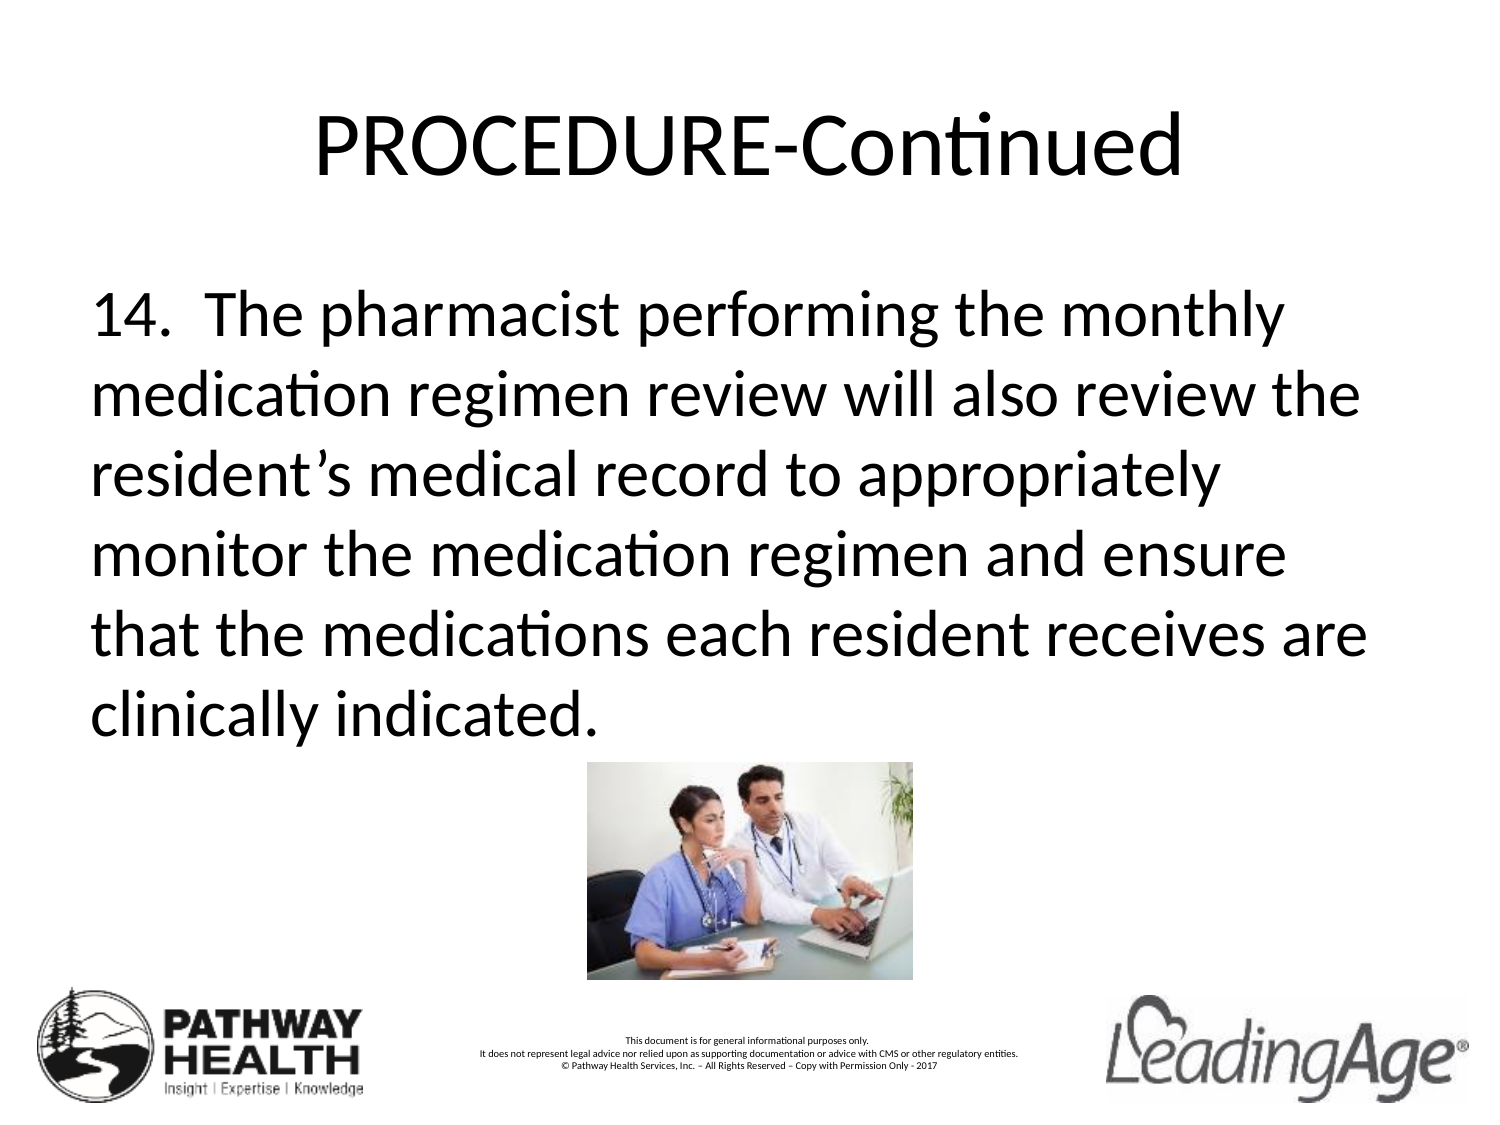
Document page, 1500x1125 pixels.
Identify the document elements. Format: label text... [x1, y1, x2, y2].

picture [587, 762, 913, 980]
title PROCEDURE-Continued [75, 45, 1425, 233]
picture [37, 986, 363, 1103]
picture [1106, 995, 1469, 1103]
list 14. The pharmacist performing the monthly medication regimen review will also review the resident’s medical record to appropriately monitor the medication regimen and ensure that the medications each resident receives are clinically indicated. [75, 262, 1425, 1005]
